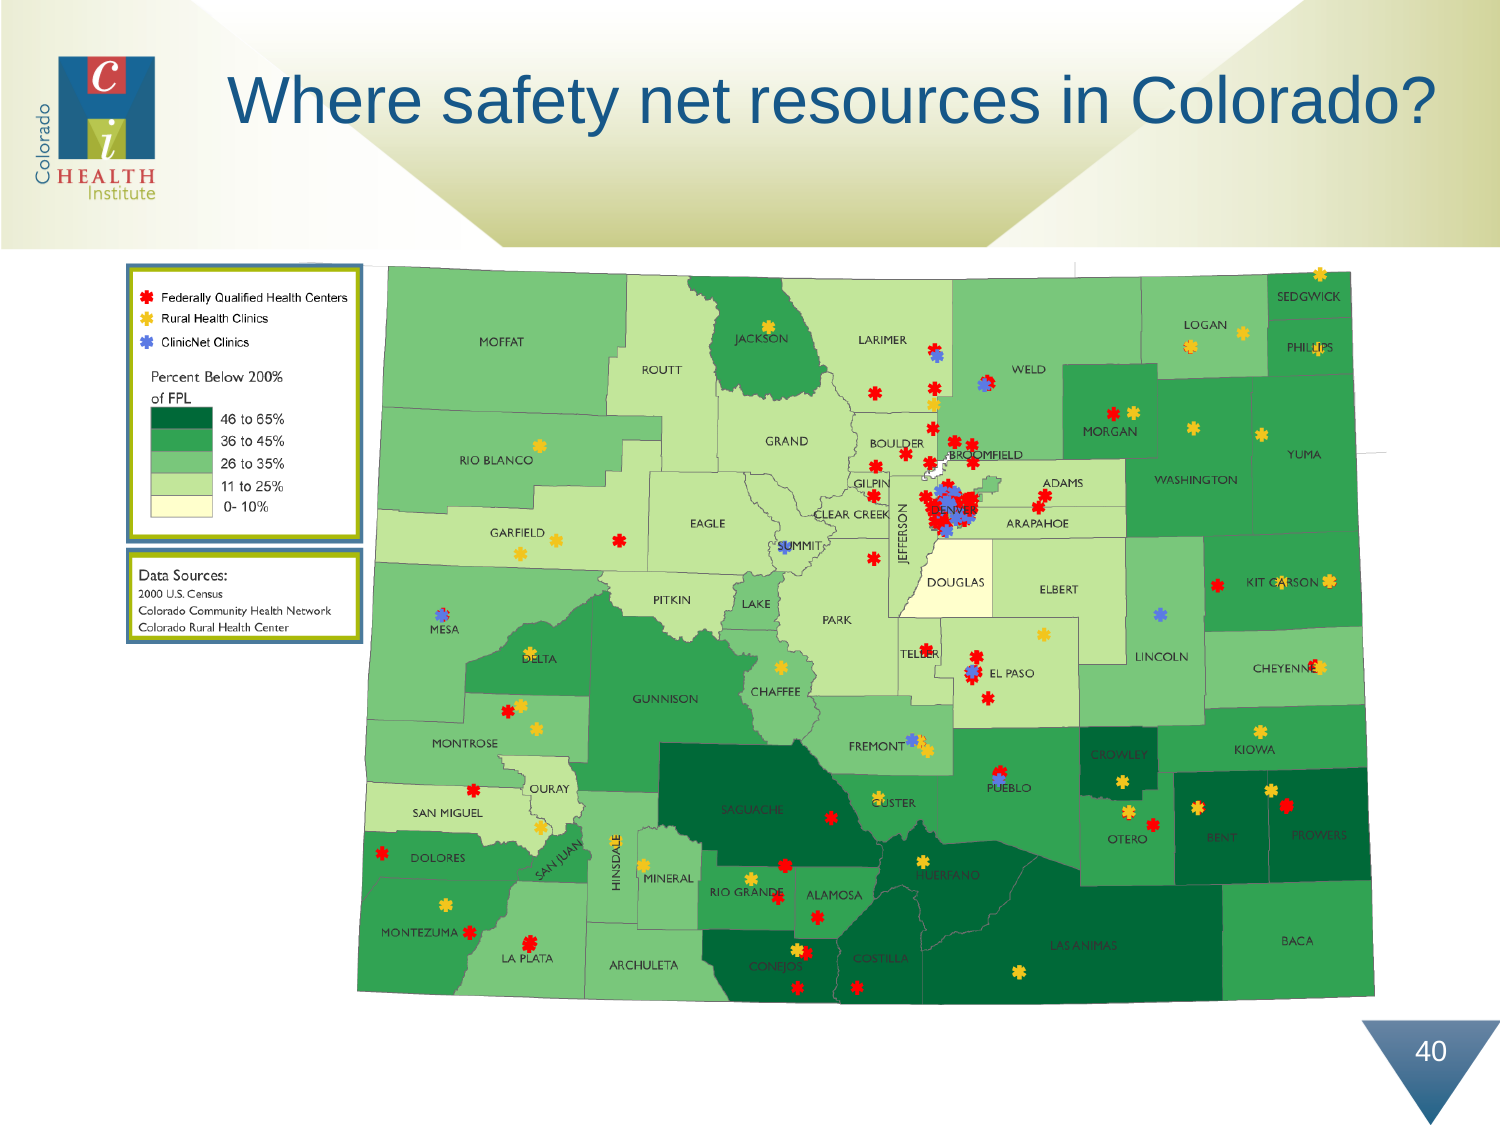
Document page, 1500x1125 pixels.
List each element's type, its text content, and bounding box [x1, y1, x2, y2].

slide_number 40 [1362, 1024, 1500, 1104]
picture [0, 0, 1500, 1125]
title Where safety net resources in Colorado? [212, 44, 1463, 233]
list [113, 262, 1387, 1006]
